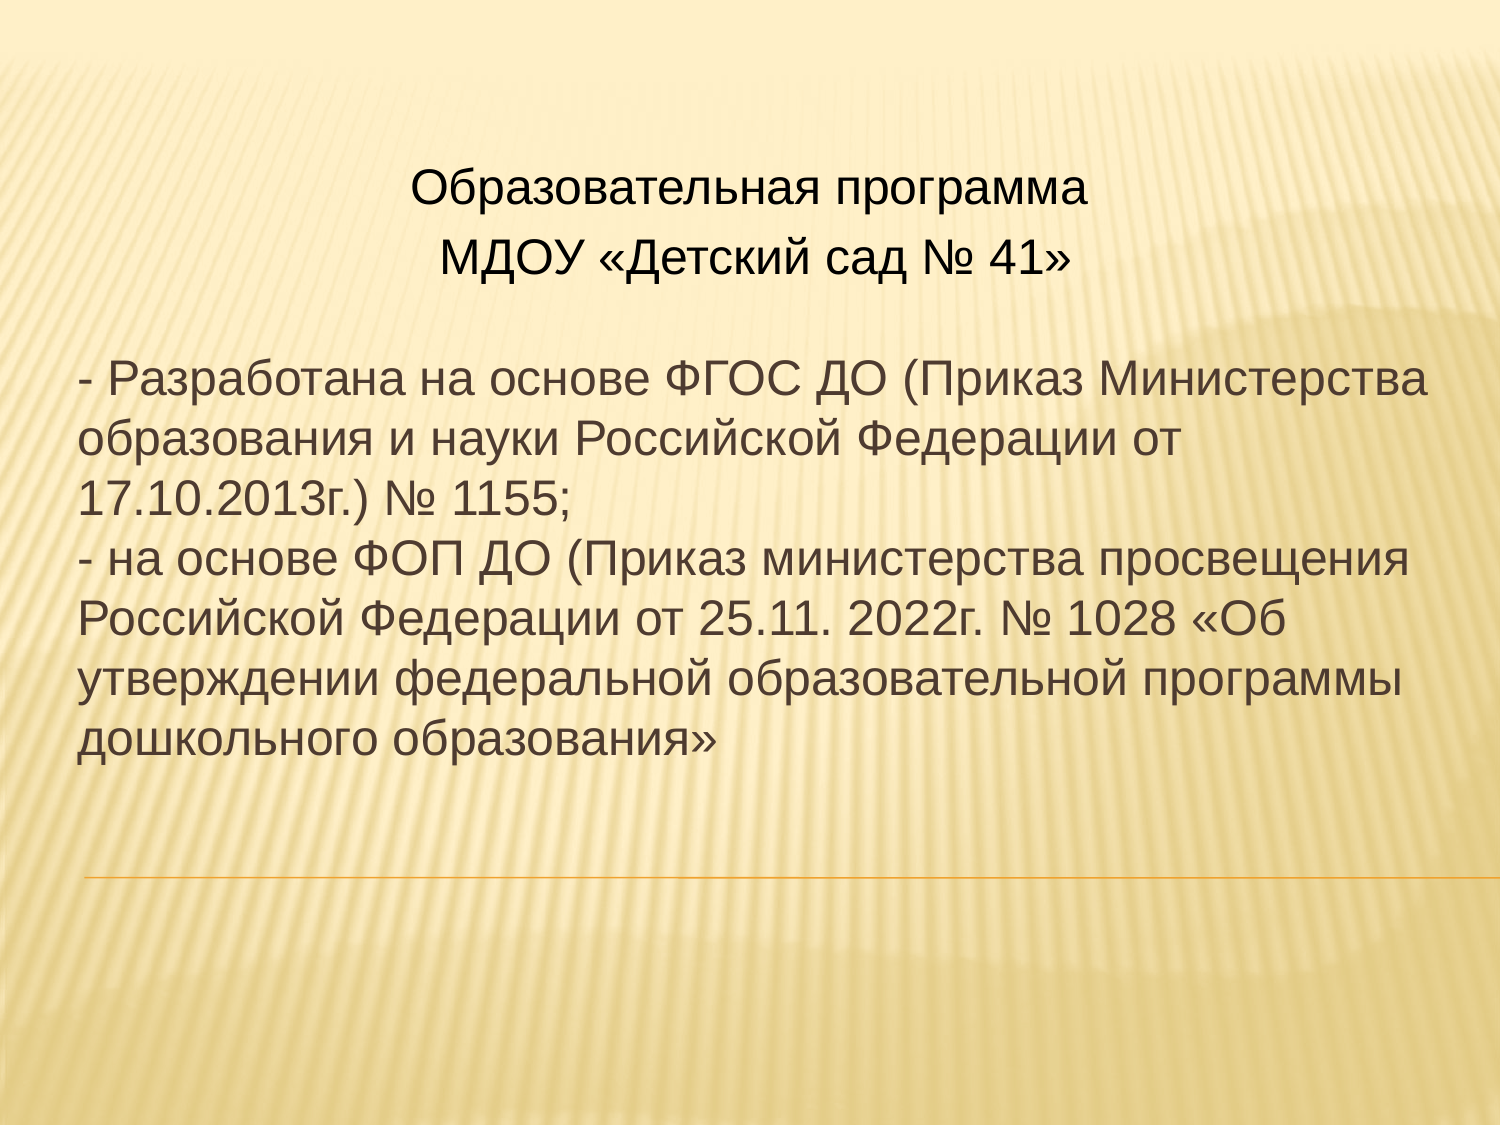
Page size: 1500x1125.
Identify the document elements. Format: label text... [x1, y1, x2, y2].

title - Разработана на основе ФГОС ДО (Приказ Министерства образования и науки Российской Федерации от 17.10.2013г.) № 1155; - на основе ФОП ДО (Приказ министерства просвещения Российской Федерации от 25.11. 2022г. № 1028 «Об утверждении федеральной образовательной программы дошкольного образования» [62, 362, 1450, 997]
subtitle Образовательная программа МДОУ «Детский сад № 41» [62, 113, 1450, 362]
